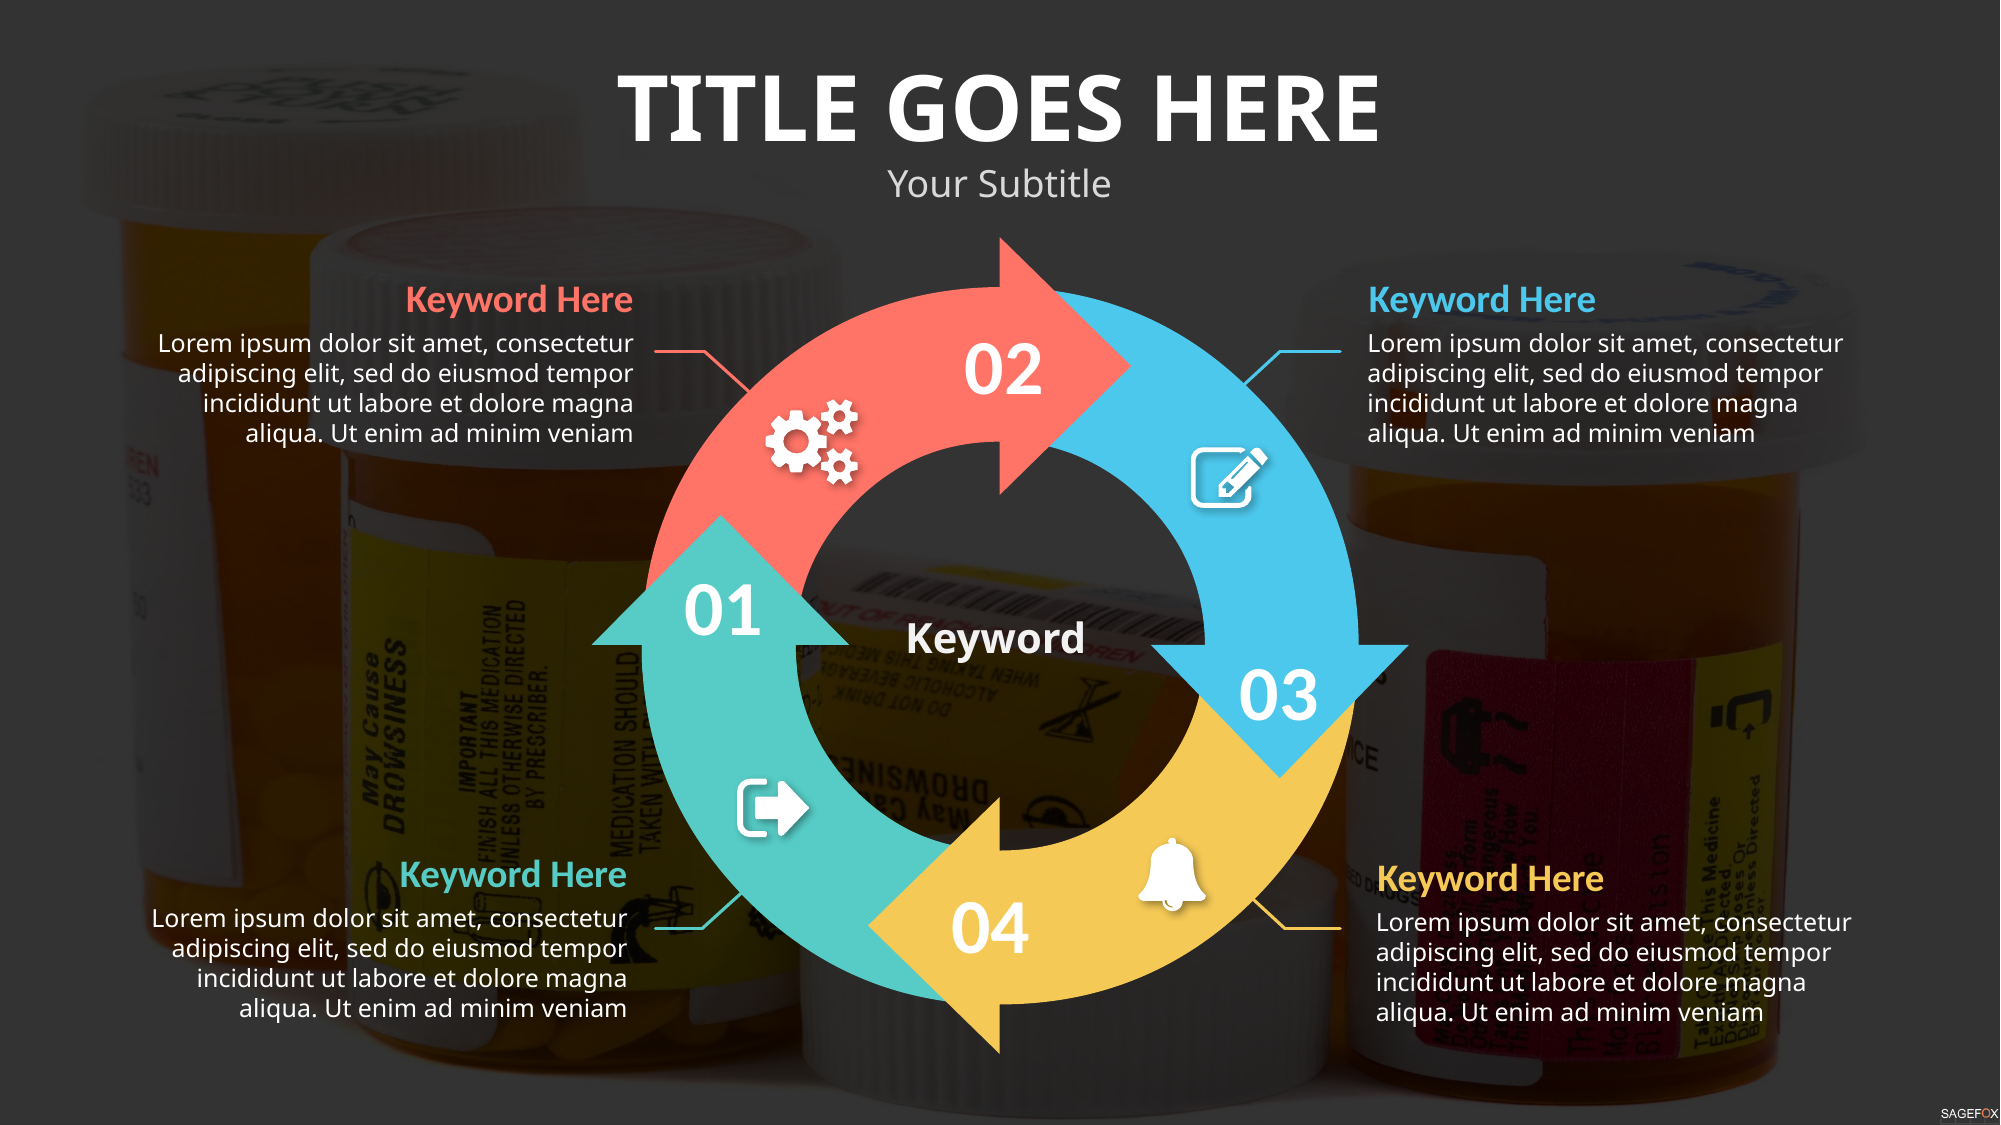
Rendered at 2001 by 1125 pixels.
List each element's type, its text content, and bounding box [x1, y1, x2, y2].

text_box [642, 673, 950, 1002]
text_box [136, 273, 635, 449]
text_box 04 [951, 875, 1031, 969]
text_box [645, 236, 1132, 596]
picture [0, 0, 2001, 1125]
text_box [655, 880, 755, 929]
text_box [1375, 852, 1874, 1029]
text_box [1138, 837, 1206, 912]
text_box 03 [1239, 641, 1319, 736]
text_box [1367, 273, 1866, 449]
text_box [737, 778, 767, 838]
text_box 02 [964, 316, 1044, 410]
text_box [1250, 447, 1268, 466]
text_box TITLE GOES HERE Your Subtitle [548, 42, 1452, 212]
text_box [655, 351, 758, 400]
text_box [1050, 290, 1409, 779]
text_box [591, 515, 849, 673]
text_box [1218, 455, 1260, 497]
text_box [867, 696, 1355, 1054]
text_box [1190, 447, 1252, 508]
text_box [755, 781, 809, 836]
text_box 01 [684, 557, 764, 652]
text_box [765, 399, 858, 485]
text_box Keyword [905, 611, 1087, 662]
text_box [1232, 880, 1341, 929]
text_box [130, 848, 629, 1025]
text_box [1227, 350, 1341, 400]
